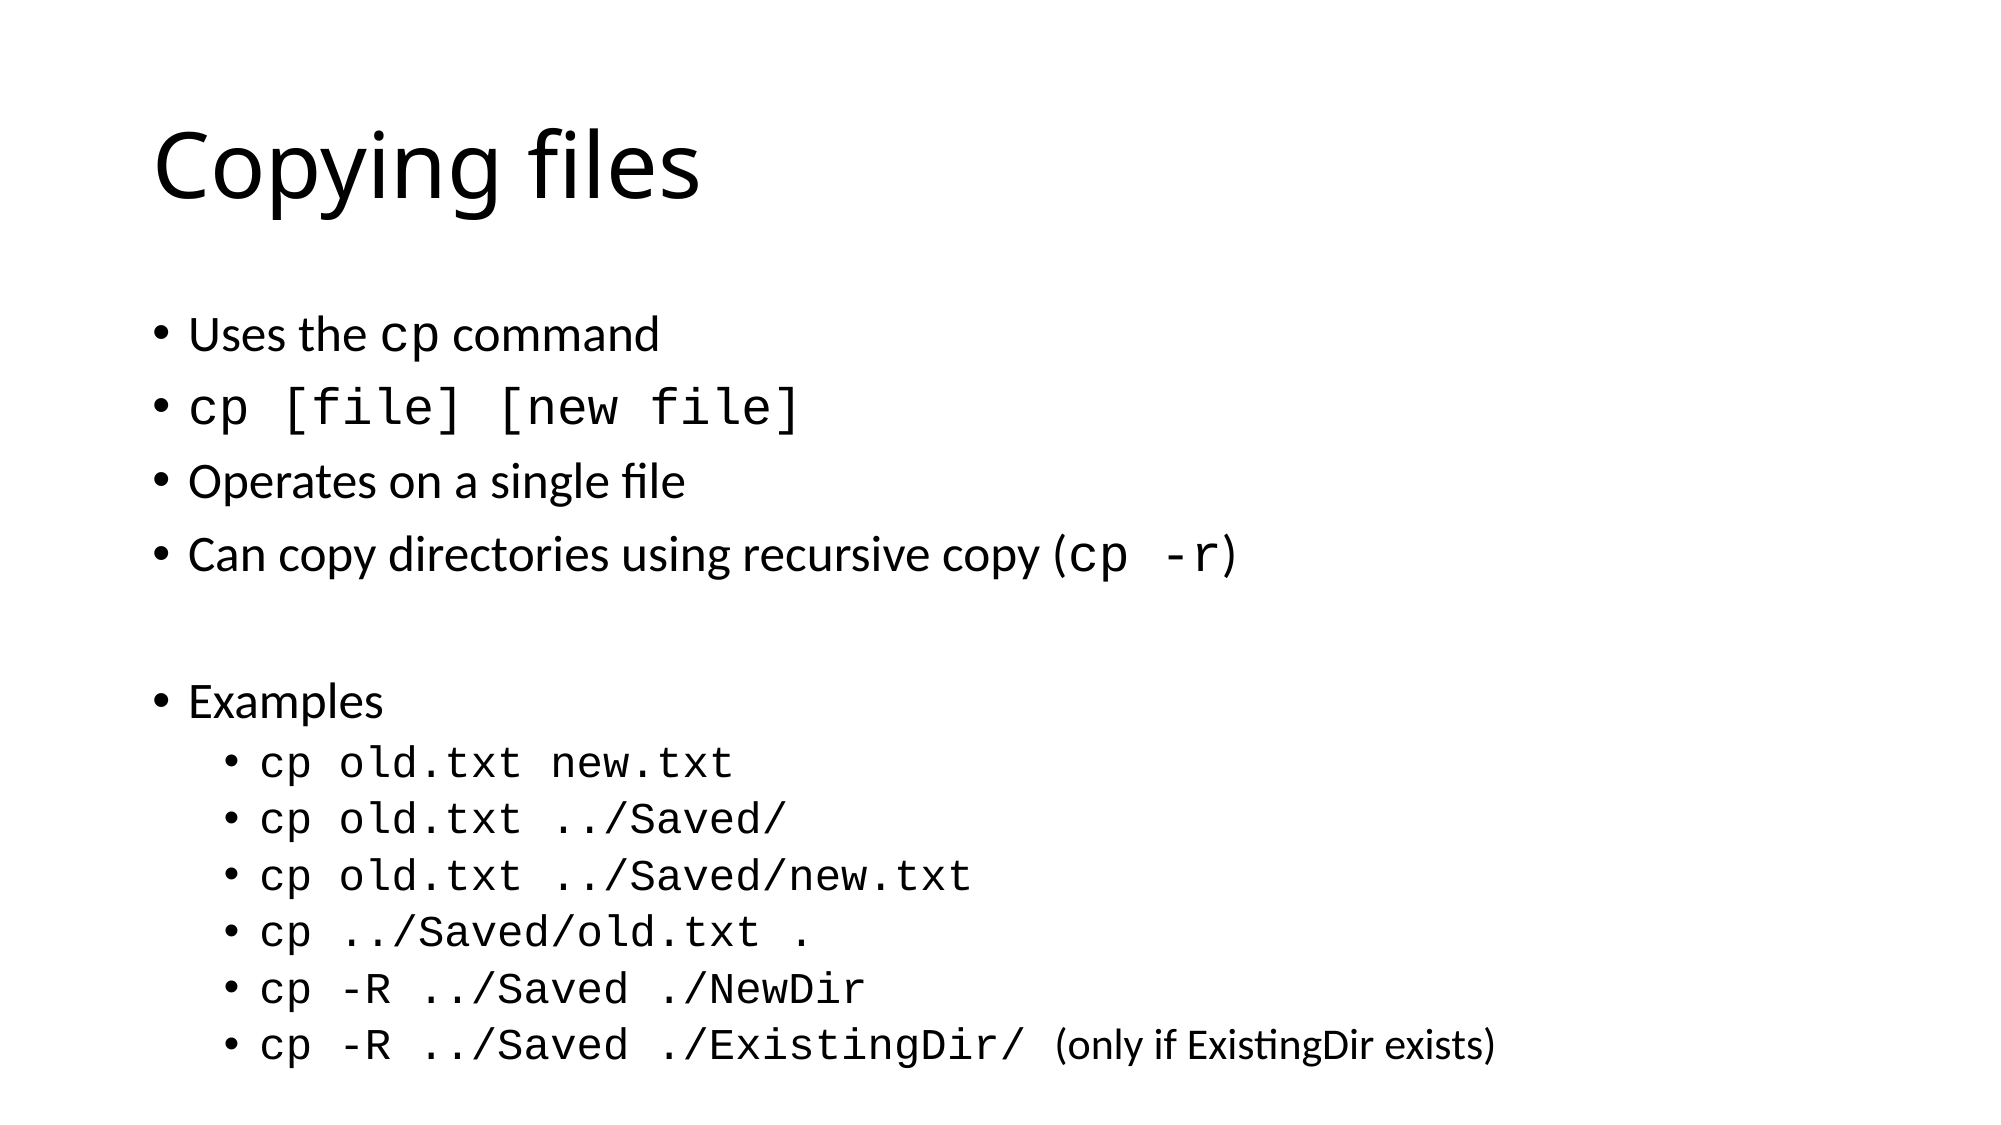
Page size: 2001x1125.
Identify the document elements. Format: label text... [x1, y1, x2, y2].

title Copying files [137, 59, 1863, 278]
list Uses the cp command cp [file] [new file] Operates on a single file Can copy directories using recursive copy (cp -r) Examples cp old.txt new.txt cp old.txt ../Saved/ cp old.txt ../Saved/new.txt cp ../Saved/old.txt . cp -R ../Saved ./NewDir cp -R ../Saved ./ExistingDir/ (only if ExistingDir exists) [137, 299, 1863, 1083]
